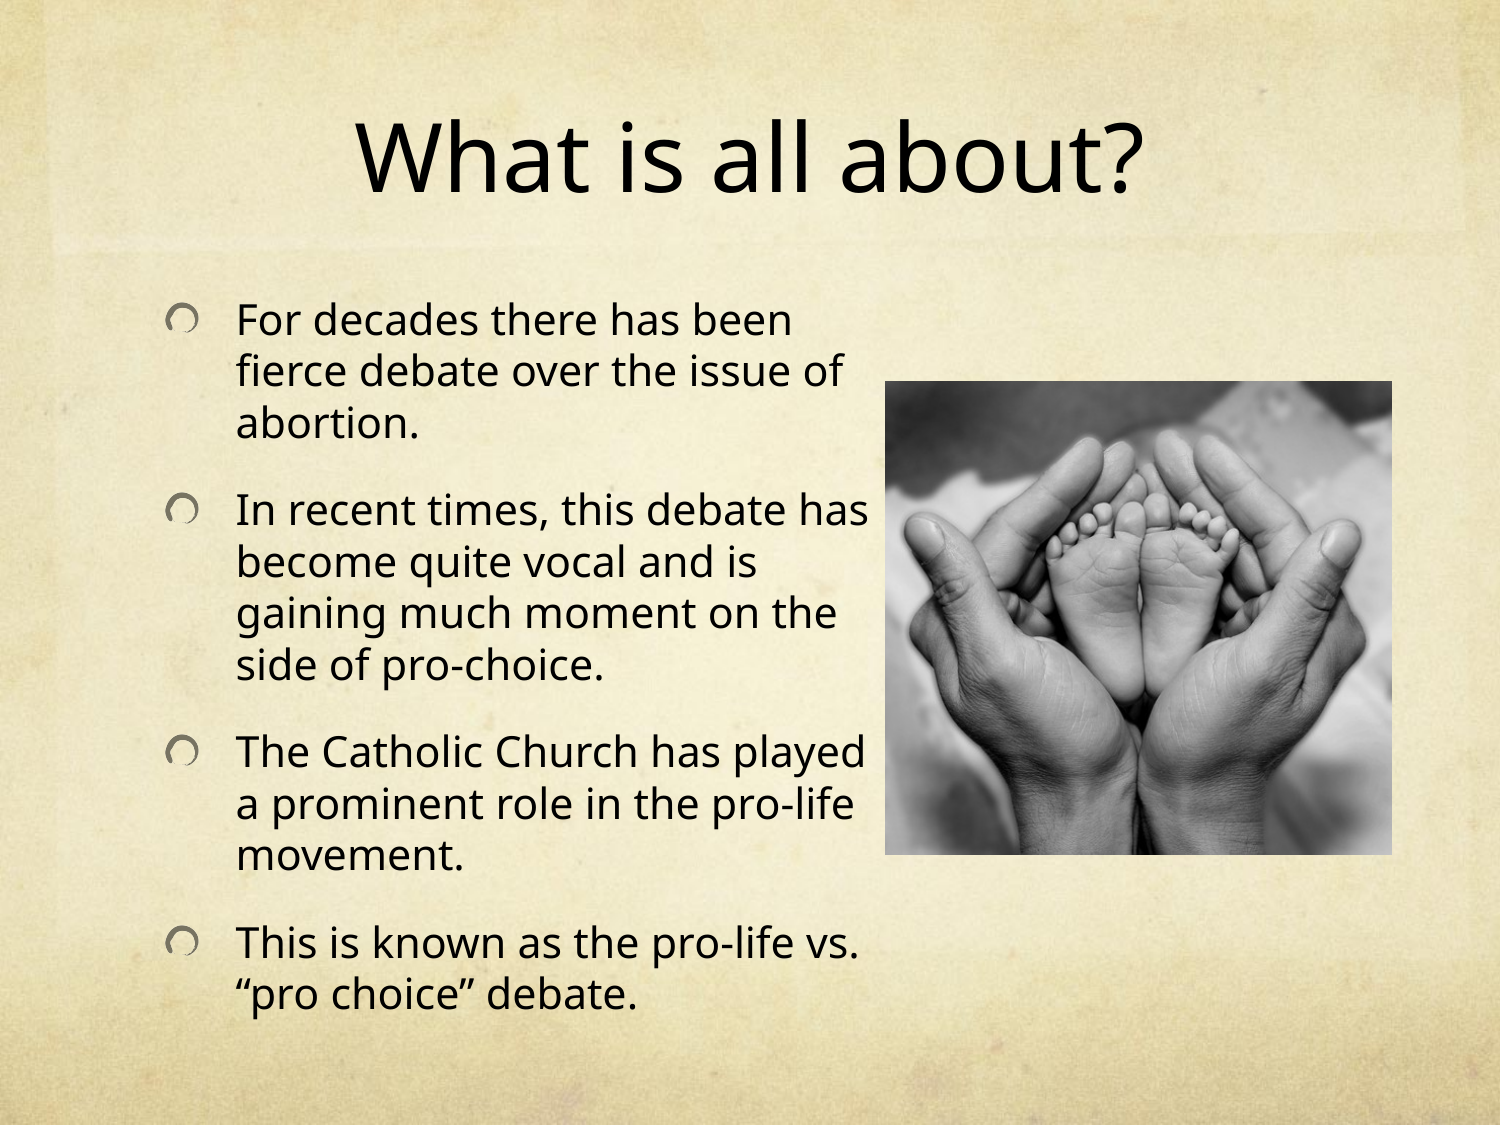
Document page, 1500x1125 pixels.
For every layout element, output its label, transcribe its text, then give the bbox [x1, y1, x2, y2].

picture [0, 0, 1500, 1125]
title What is all about? [150, 82, 1350, 225]
list For decades there has been fierce debate over the issue of abortion. In recent times, this debate has become quite vocal and is gaining much moment on the side of pro-choice. The Catholic Church has played a prominent role in the pro-life movement. This is known as the pro-life vs. “pro choice” debate. [150, 284, 886, 1028]
